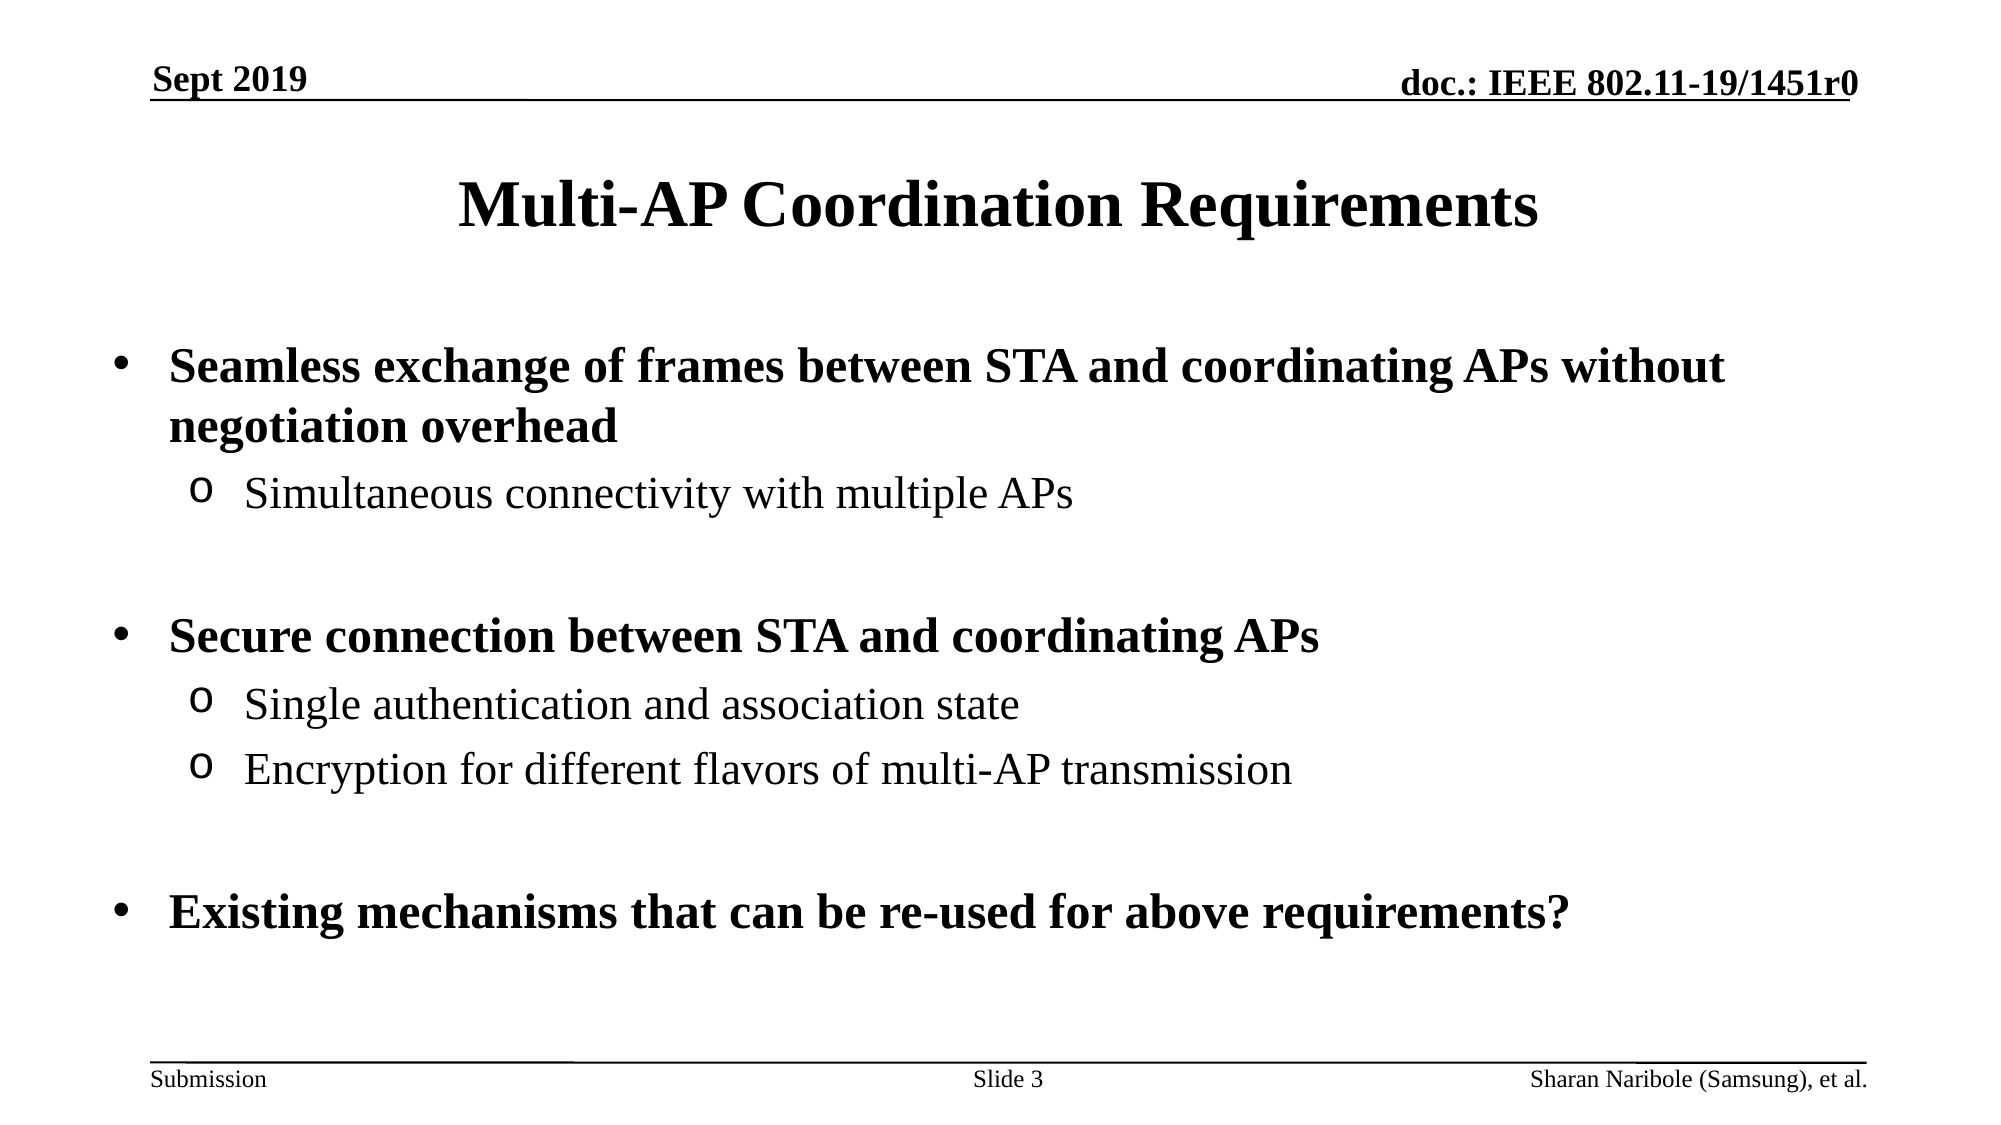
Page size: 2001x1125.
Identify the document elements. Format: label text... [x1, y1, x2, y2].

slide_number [152, 54, 563, 100]
list Seamless exchange of frames between STA and coordinating APs without negotiation overhead Simultaneous connectivity with multiple APs Secure connection between STA and coordinating APs Single authentication and association state Encryption for different flavors of multi-AP transmission Existing mechanisms that can be re-used for above requirements? [97, 324, 1888, 1000]
slide_number Slide 3 [950, 1061, 1067, 1123]
footer Sharan Naribole (Samsung), et al. [1171, 1061, 1869, 1093]
title Multi-AP Coordination Requirements [149, 112, 1850, 288]
